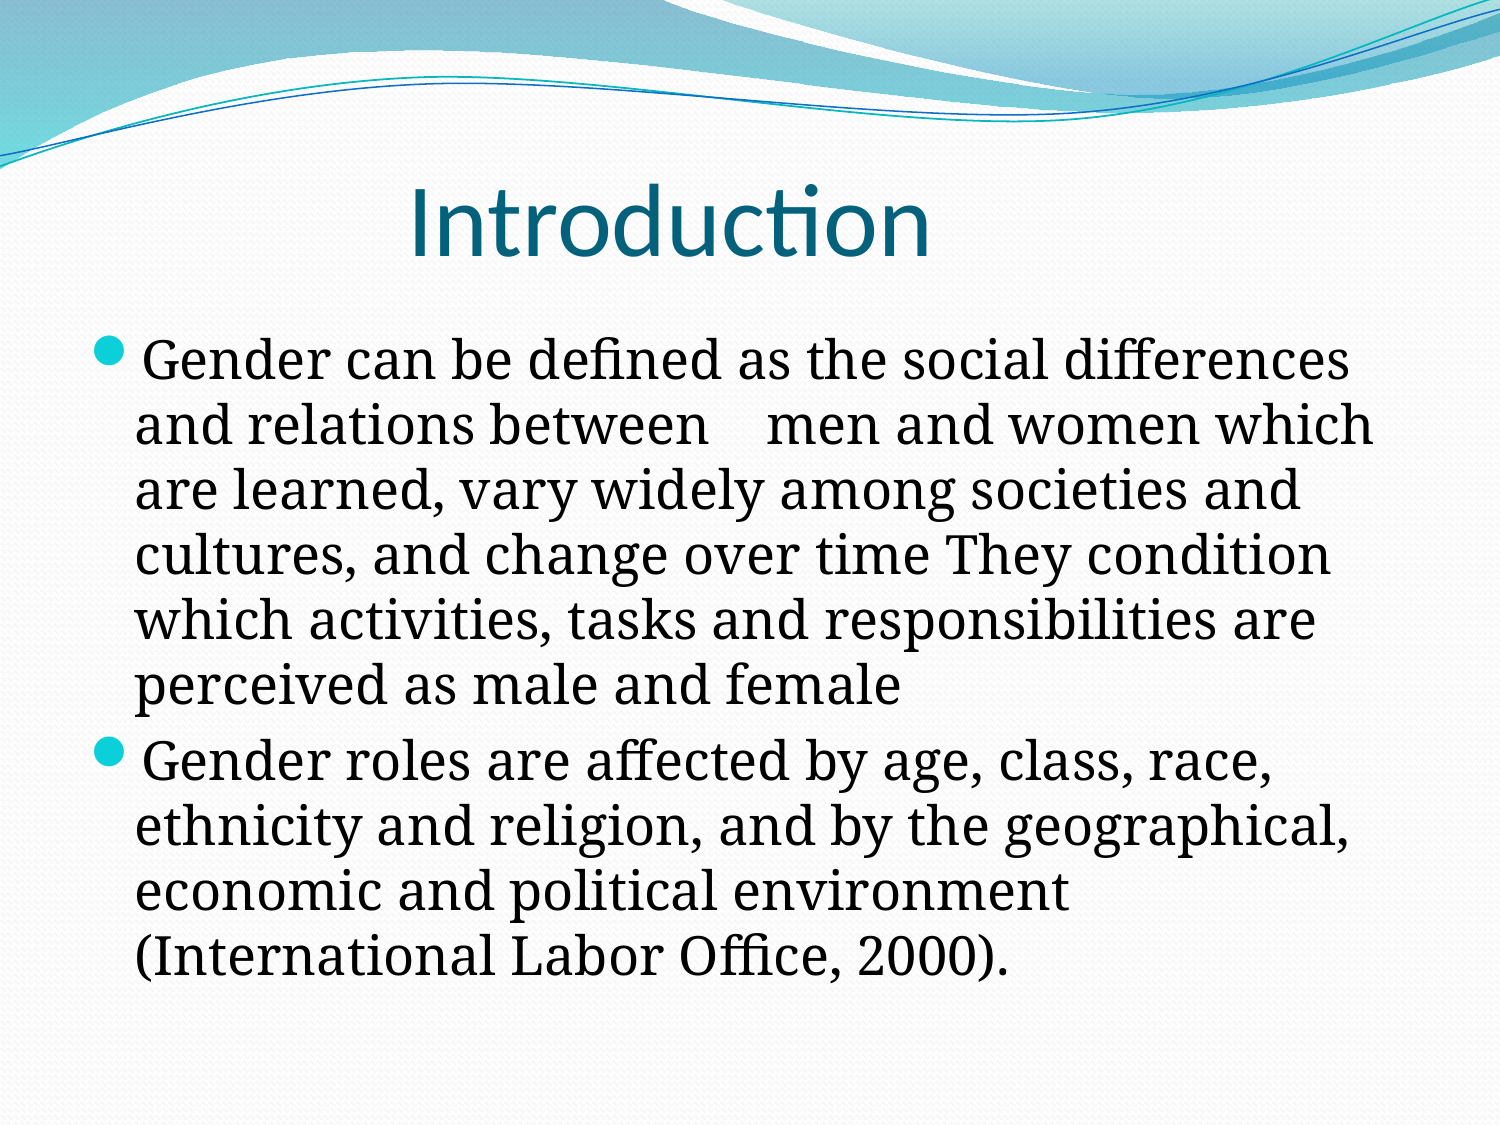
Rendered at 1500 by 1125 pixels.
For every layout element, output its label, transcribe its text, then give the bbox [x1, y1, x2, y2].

title Introduction [407, 90, 1500, 278]
list Gender can be defined as the social differences and relations between men and women which are learned, vary widely among societies and cultures, and change over time They condition which activities, tasks and responsibilities are perceived as male and female Gender roles are affected by age, class, race, ethnicity and religion, and by the geographical, economic and political environment (International Labor Office, 2000). [75, 317, 1425, 1038]
